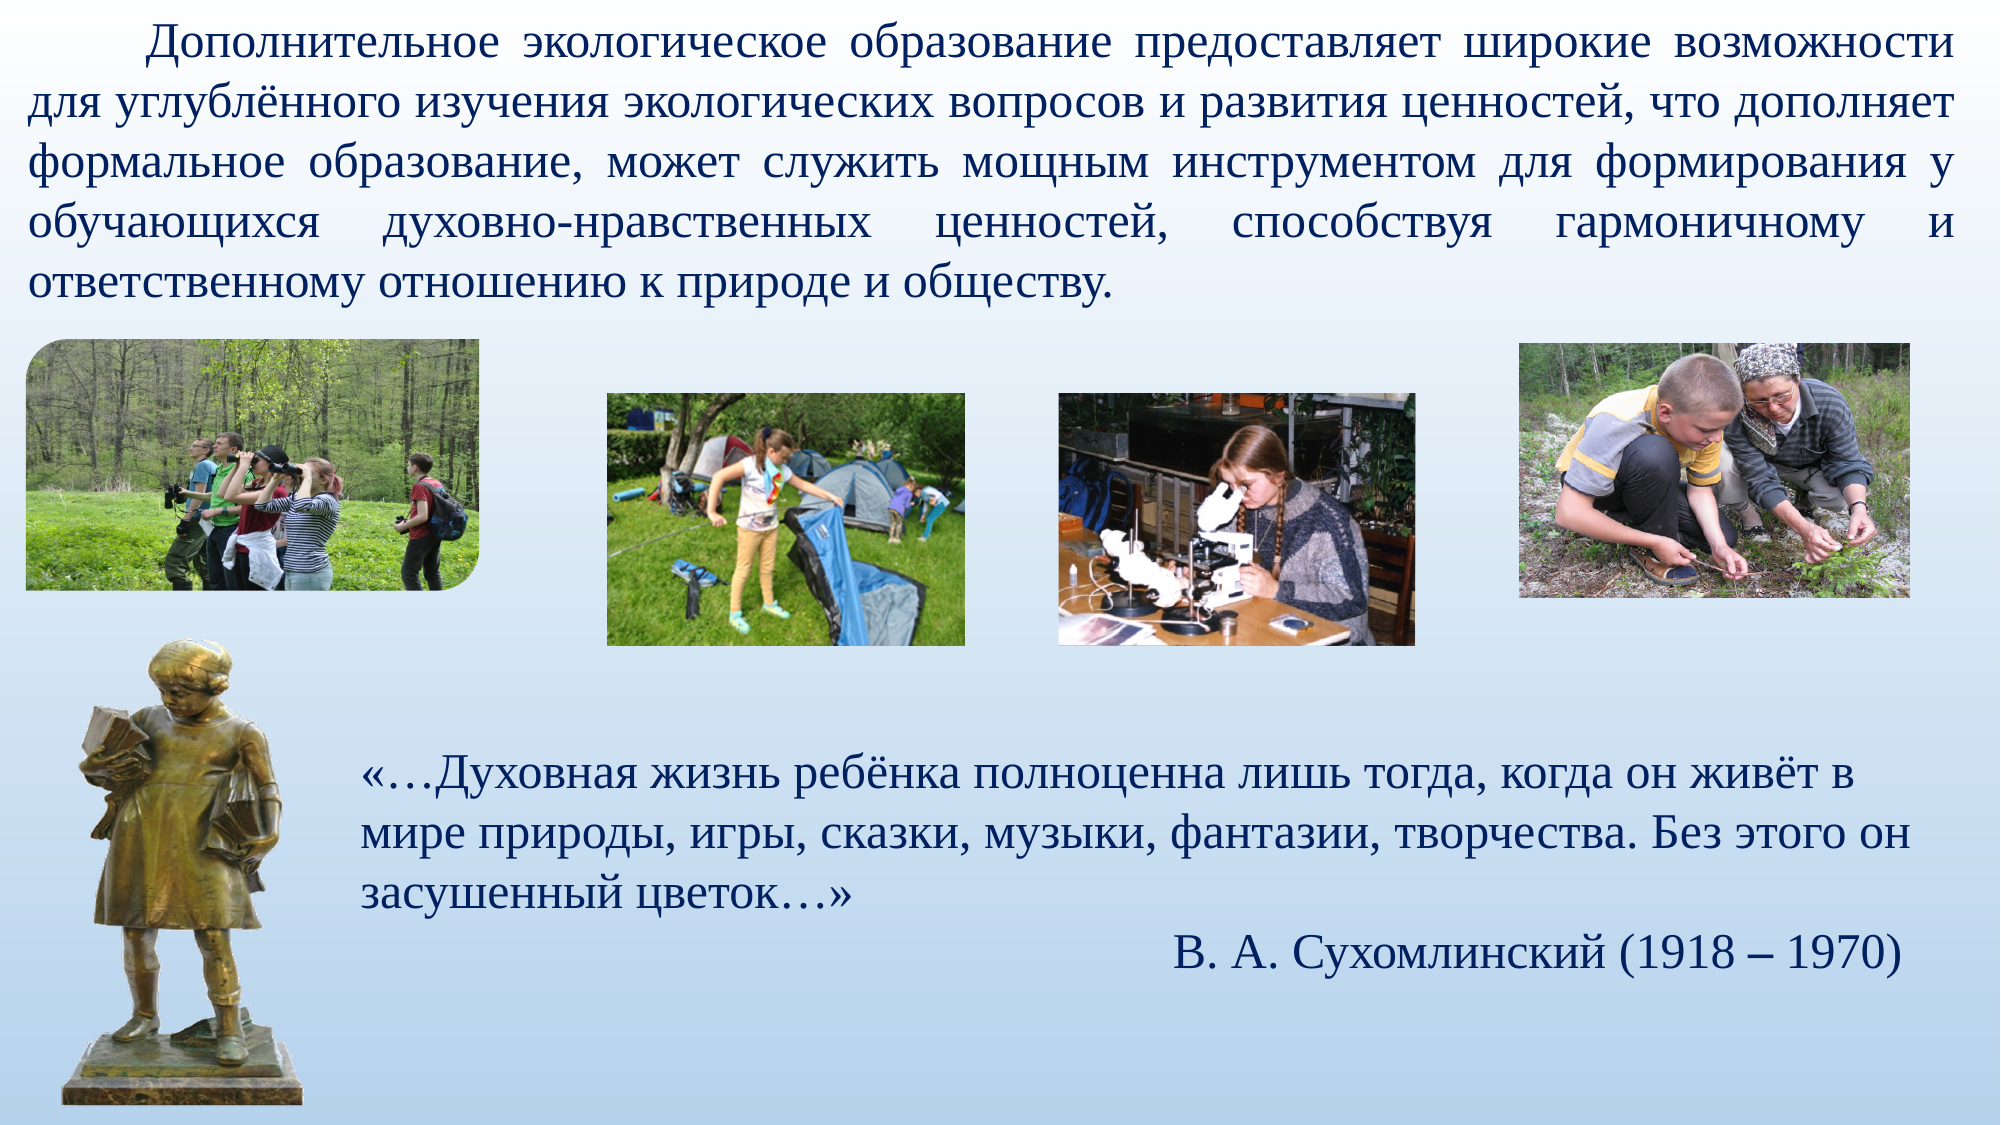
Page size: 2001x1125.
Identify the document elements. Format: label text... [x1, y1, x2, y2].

picture [25, 339, 480, 591]
text_box Дополнительное экологическое образование предоставляет широкие возможности для углублённого изучения экологических вопросов и развития ценностей, что дополняет формальное образование, может служить мощным инструментом для формирования у обучающихся духовно-нравственных ценностей, способствуя гармоничному и ответственному отношению к природе и обществу. [13, 0, 1971, 315]
picture [1058, 393, 1416, 646]
text_box «…Духовная жизнь ребёнка полноценна лишь тогда, когда он живёт в мире природы, игры, сказки, музыки, фантазии, творчества. Без этого он засушенный цветок…» В. А. Сухомлинский (1918 – 1970) [345, 731, 1971, 1106]
picture [45, 630, 325, 1113]
picture [607, 393, 965, 646]
picture [1519, 343, 1910, 598]
